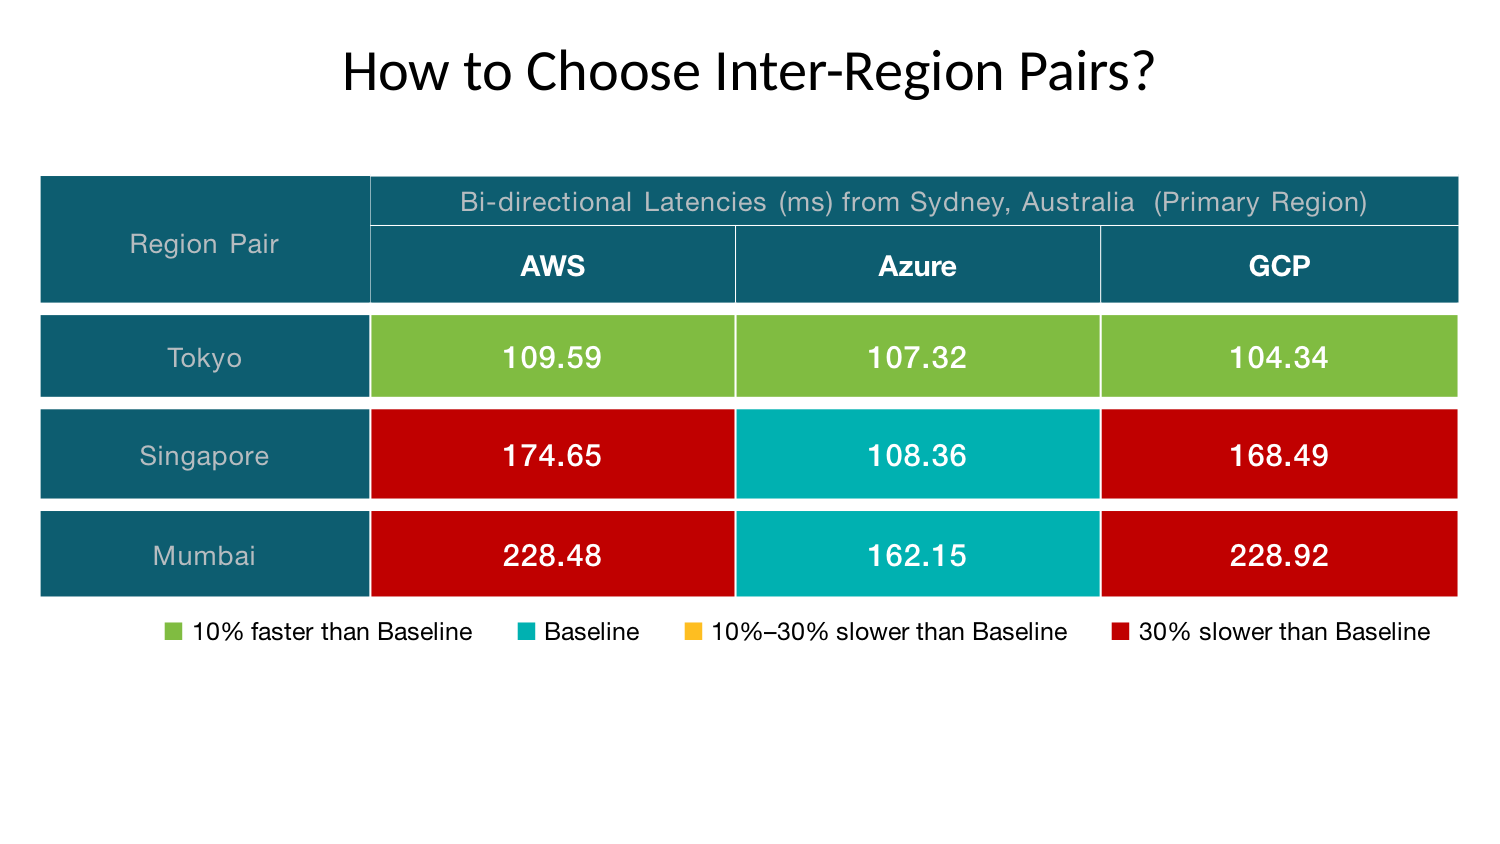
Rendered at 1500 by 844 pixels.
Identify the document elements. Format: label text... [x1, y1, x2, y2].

picture [36, 172, 1464, 671]
list How to Choose Inter-Region Pairs? [0, 33, 1500, 127]
